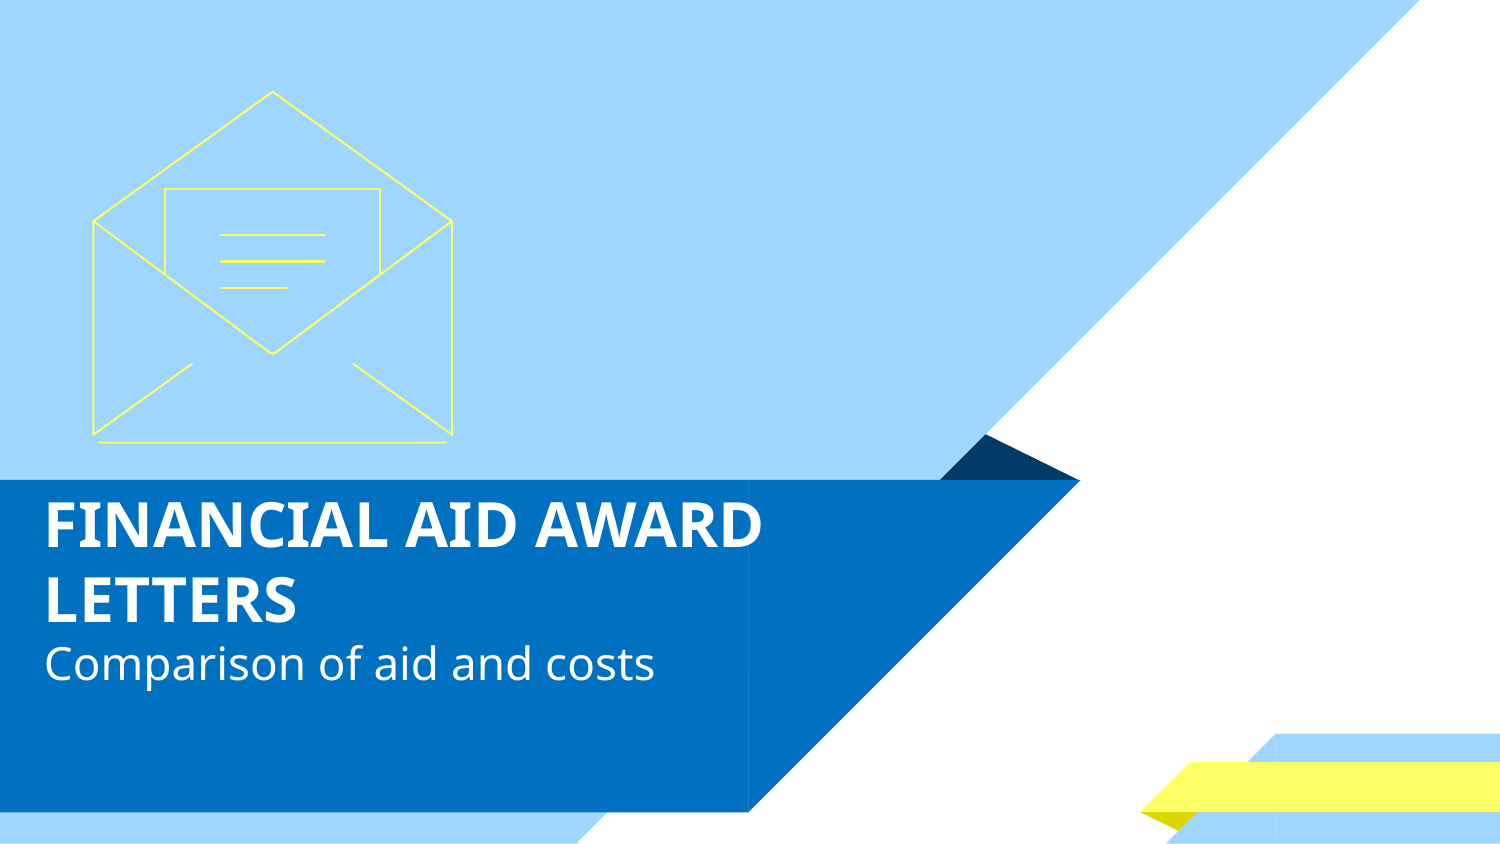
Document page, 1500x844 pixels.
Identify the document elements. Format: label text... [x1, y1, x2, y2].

title FINANCIAL AID AWARD LETTERS Comparison of aid and costs [28, 514, 908, 705]
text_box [93, 91, 453, 443]
